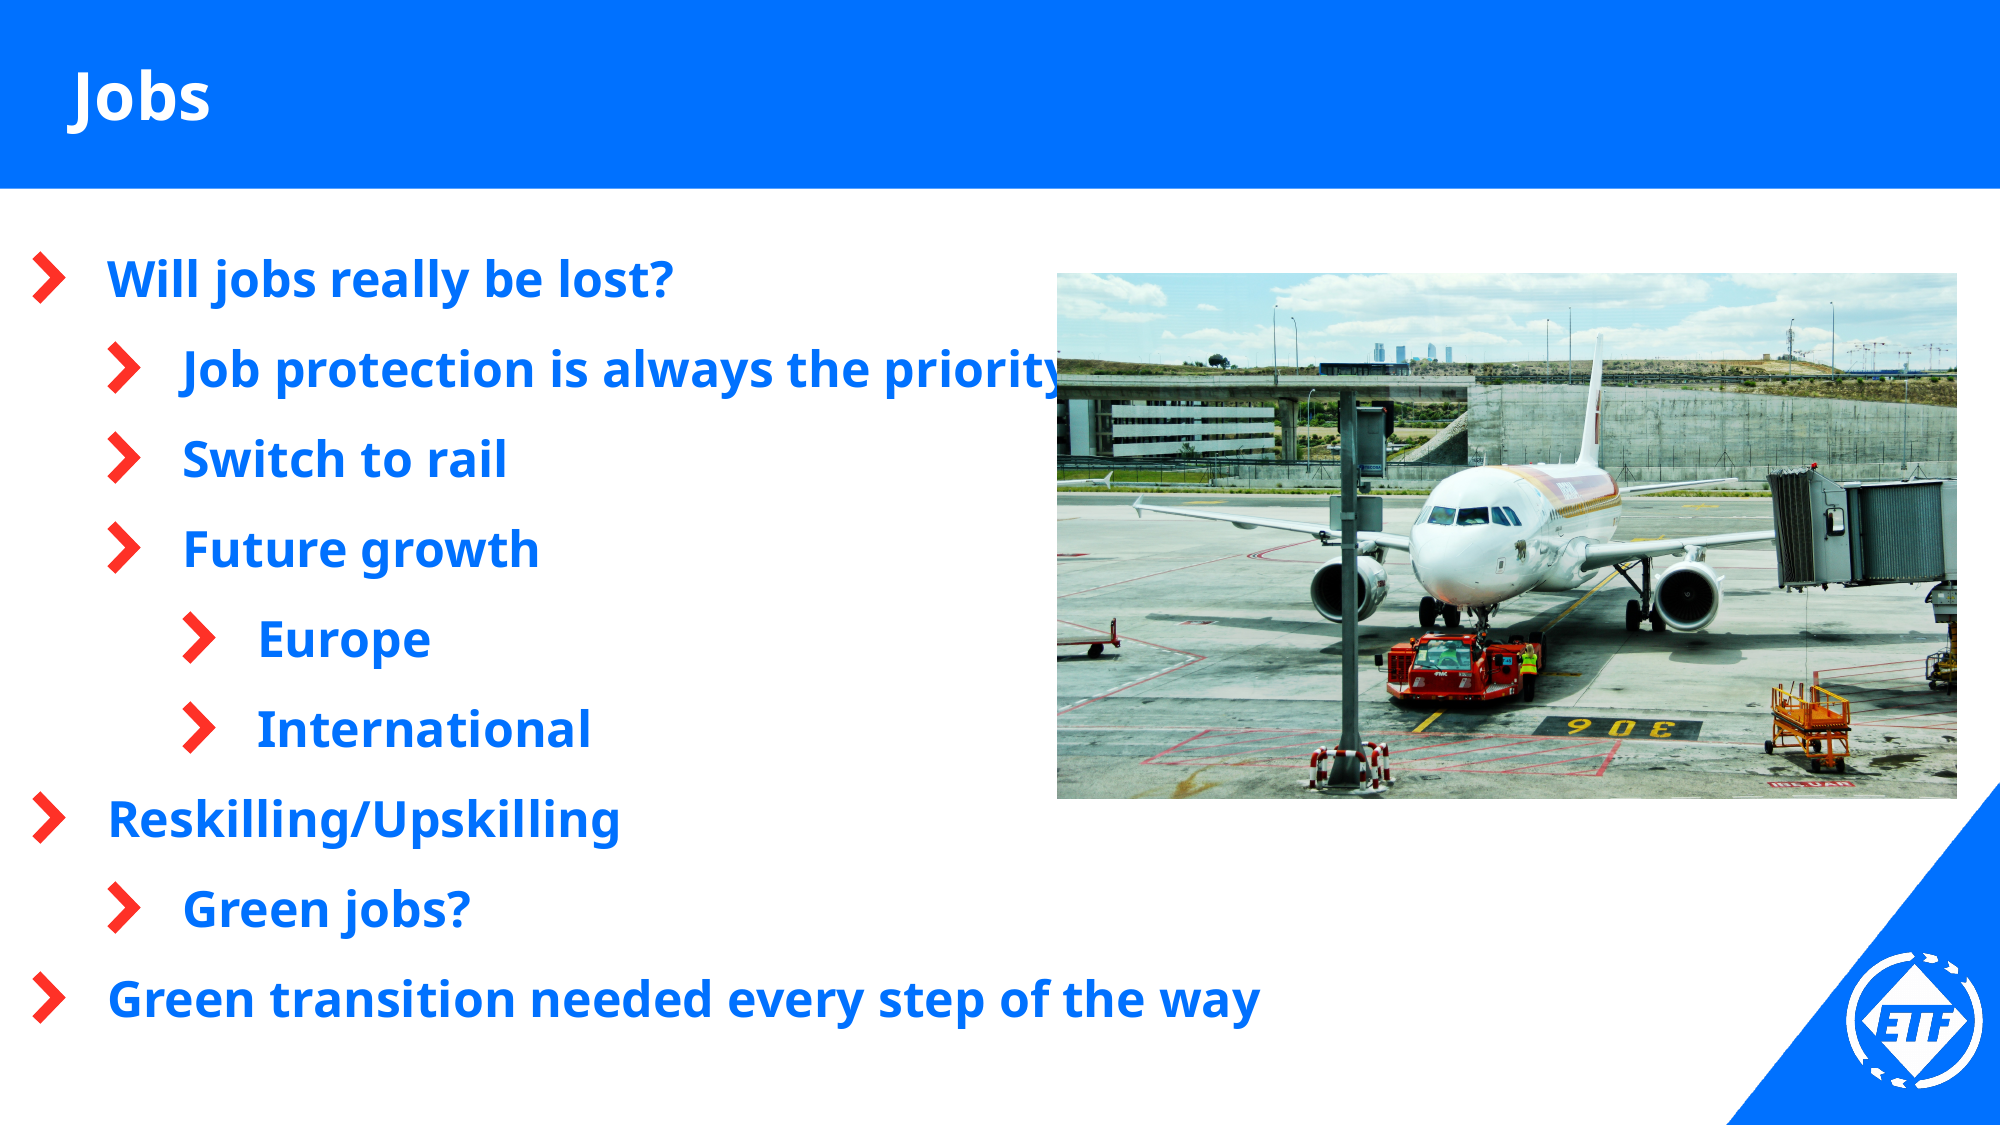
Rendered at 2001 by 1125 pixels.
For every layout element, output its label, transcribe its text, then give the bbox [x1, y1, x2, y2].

picture [107, 521, 141, 574]
picture [107, 341, 141, 394]
picture [107, 431, 141, 484]
picture [182, 611, 216, 664]
picture [32, 791, 66, 844]
text_box Will jobs really be lost? Job protection is always the priority Switch to rail Future growth Europe International Reskilling/Upskilling Green jobs? Green transition needed every step of the way [17, 210, 1522, 1125]
picture [107, 881, 141, 934]
picture [182, 701, 216, 754]
text_box [0, 0, 2000, 189]
picture [32, 251, 66, 304]
picture [1057, 273, 2000, 1125]
picture [32, 971, 66, 1024]
text_box Jobs [58, 46, 1793, 142]
